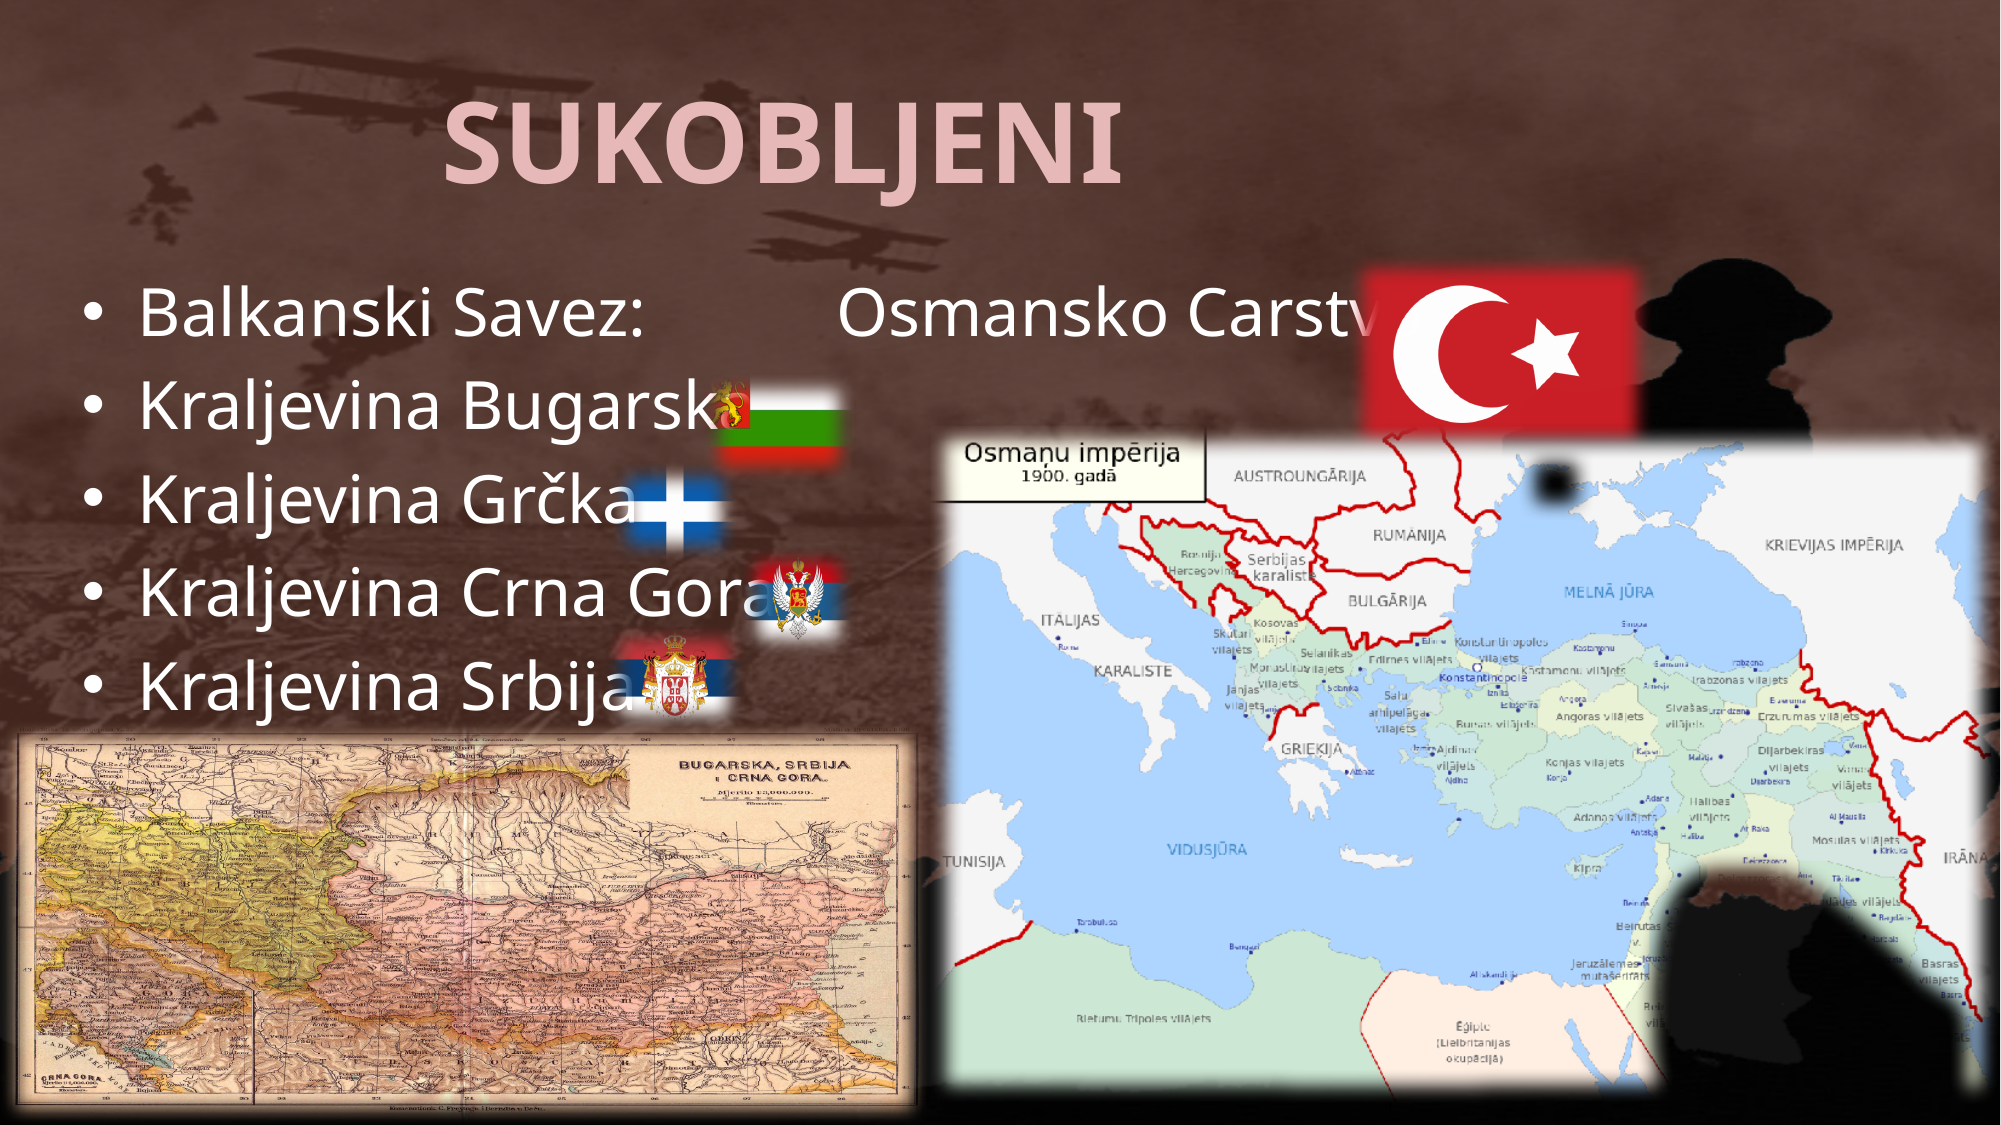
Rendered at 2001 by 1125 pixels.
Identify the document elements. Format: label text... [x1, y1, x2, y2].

picture [0, 0, 2001, 1125]
list Balkanski Savez: Osmansko Carstvo Kraljevina Bugarska Kraljevina Grčka Kraljevina Crna Gora Kraljevina Srbija [66, 262, 1340, 719]
title SUKOBLJENI [66, 45, 1500, 233]
